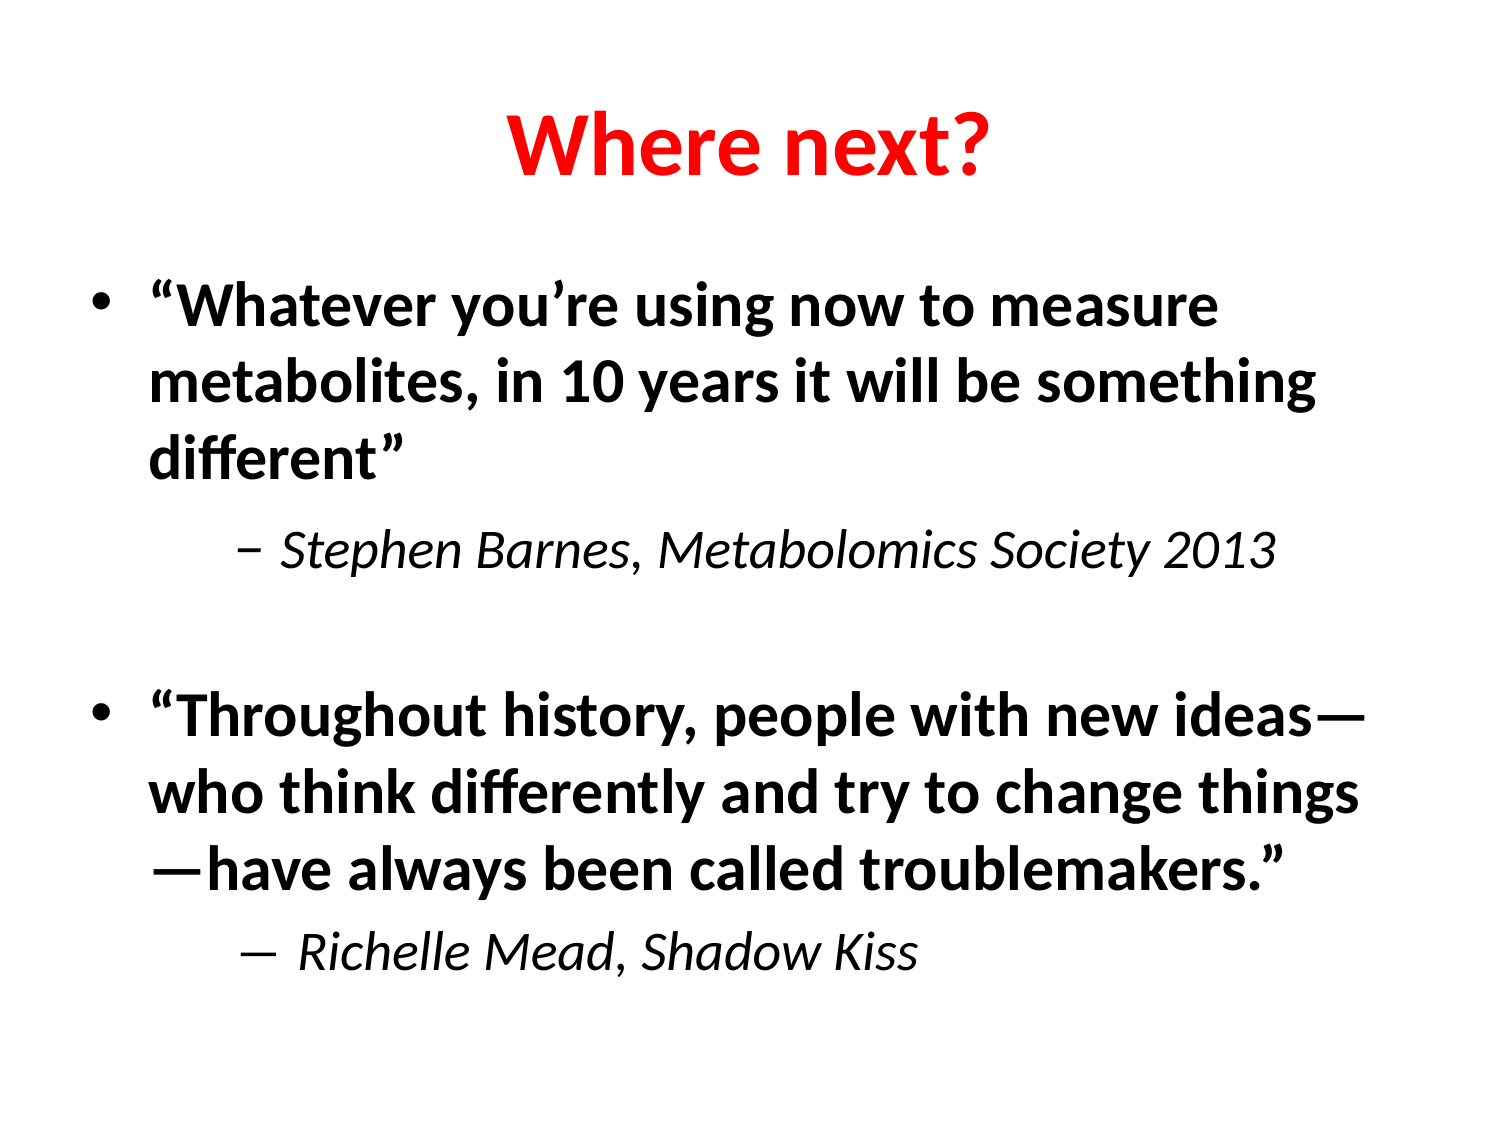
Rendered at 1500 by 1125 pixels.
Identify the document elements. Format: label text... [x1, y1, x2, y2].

list “Whatever you’re using now to measure metabolites, in 10 years it will be something different” – Stephen Barnes, Metabolomics Society 2013 “Throughout history, people with new ideas—who think differently and try to change things—have always been called troublemakers.” ― Richelle Mead, Shadow Kiss [75, 254, 1425, 997]
title Where next? [75, 45, 1425, 233]
